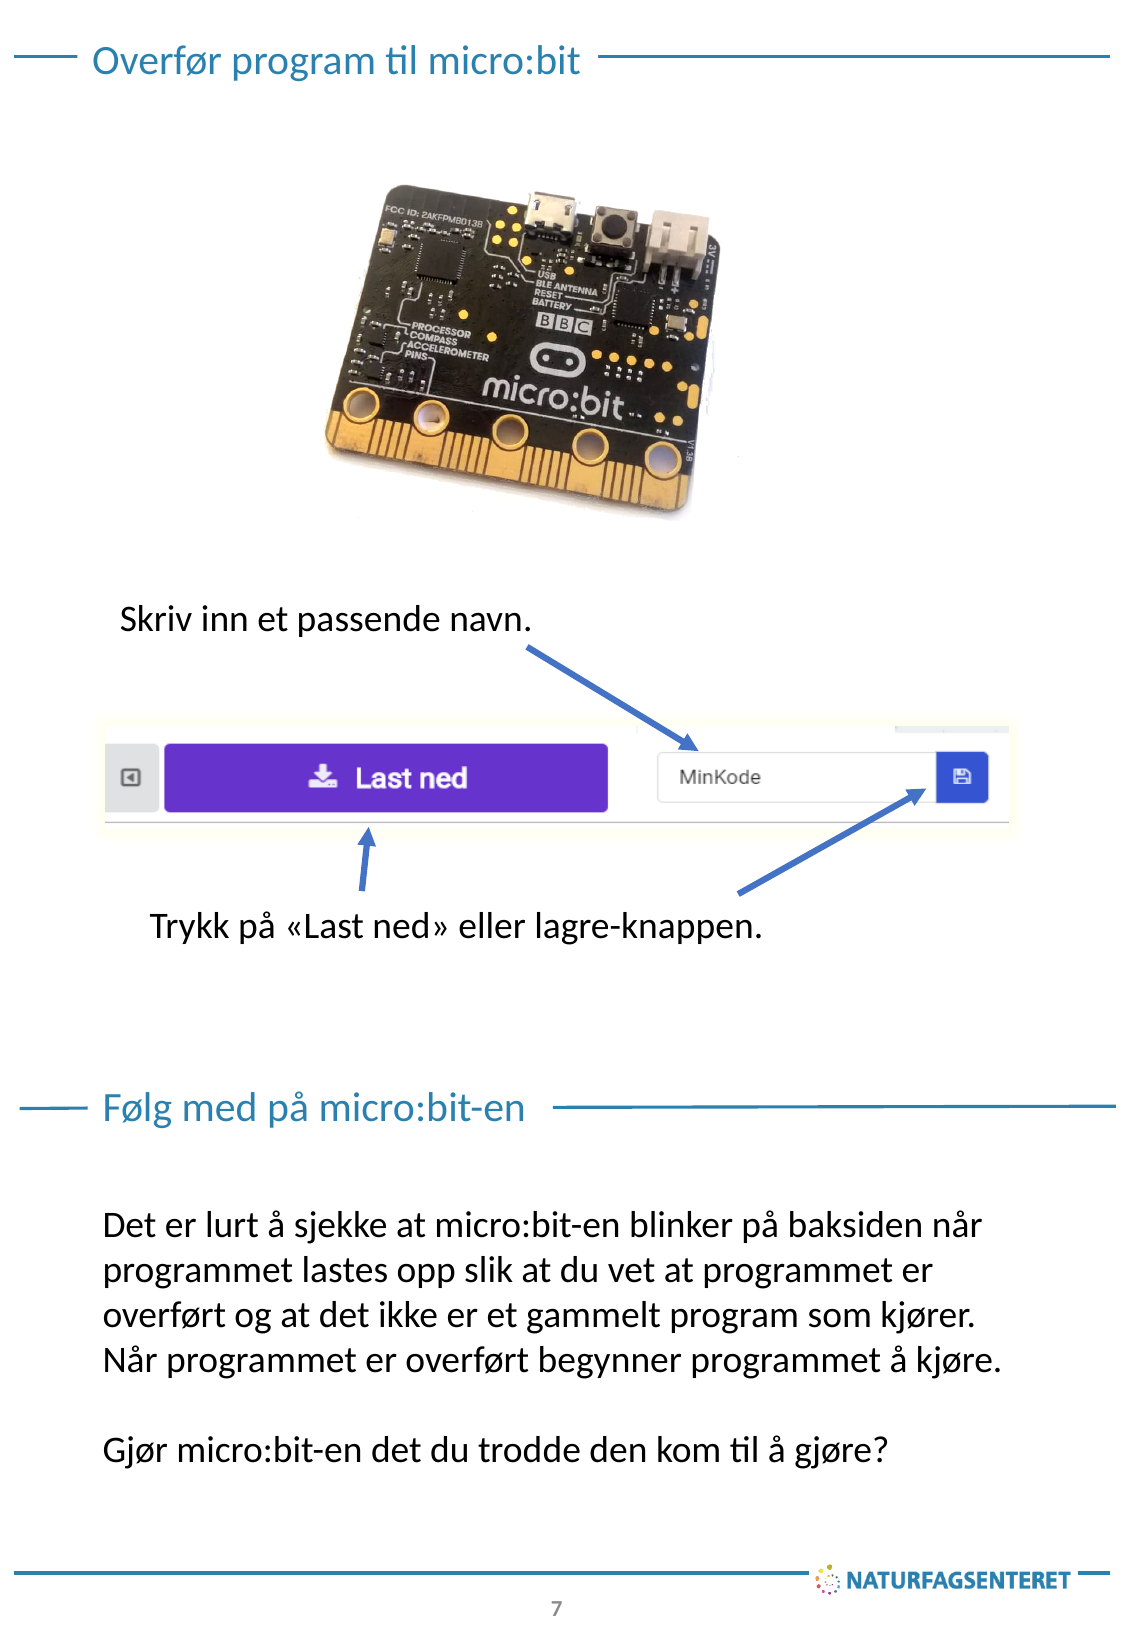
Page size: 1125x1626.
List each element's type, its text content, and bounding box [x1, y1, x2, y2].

text_box Trykk på «Last ned» eller lagre-knappen. [134, 894, 780, 954]
picture [814, 1532, 1072, 1619]
slide_number 7 [430, 1592, 684, 1622]
picture [313, 169, 739, 534]
text_box Det er lurt å sjekke at micro:bit-en blinker på baksiden når programmet lastes opp slik at du vet at programmet er overført og at det ikke er et gammelt program som kjører. Når programmet er overført begynner programmet å kjøre. Gjør micro:bit-en det du trodde den kom til å gjøre? [87, 1192, 1050, 1478]
text_box Følg med på micro:bit-en [87, 1078, 545, 1138]
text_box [361, 826, 369, 892]
title Overfør program til micro:bit [76, 29, 600, 95]
picture [105, 726, 1009, 829]
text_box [738, 788, 927, 895]
text_box Skriv inn et passende navn. [105, 586, 832, 646]
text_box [526, 646, 699, 752]
